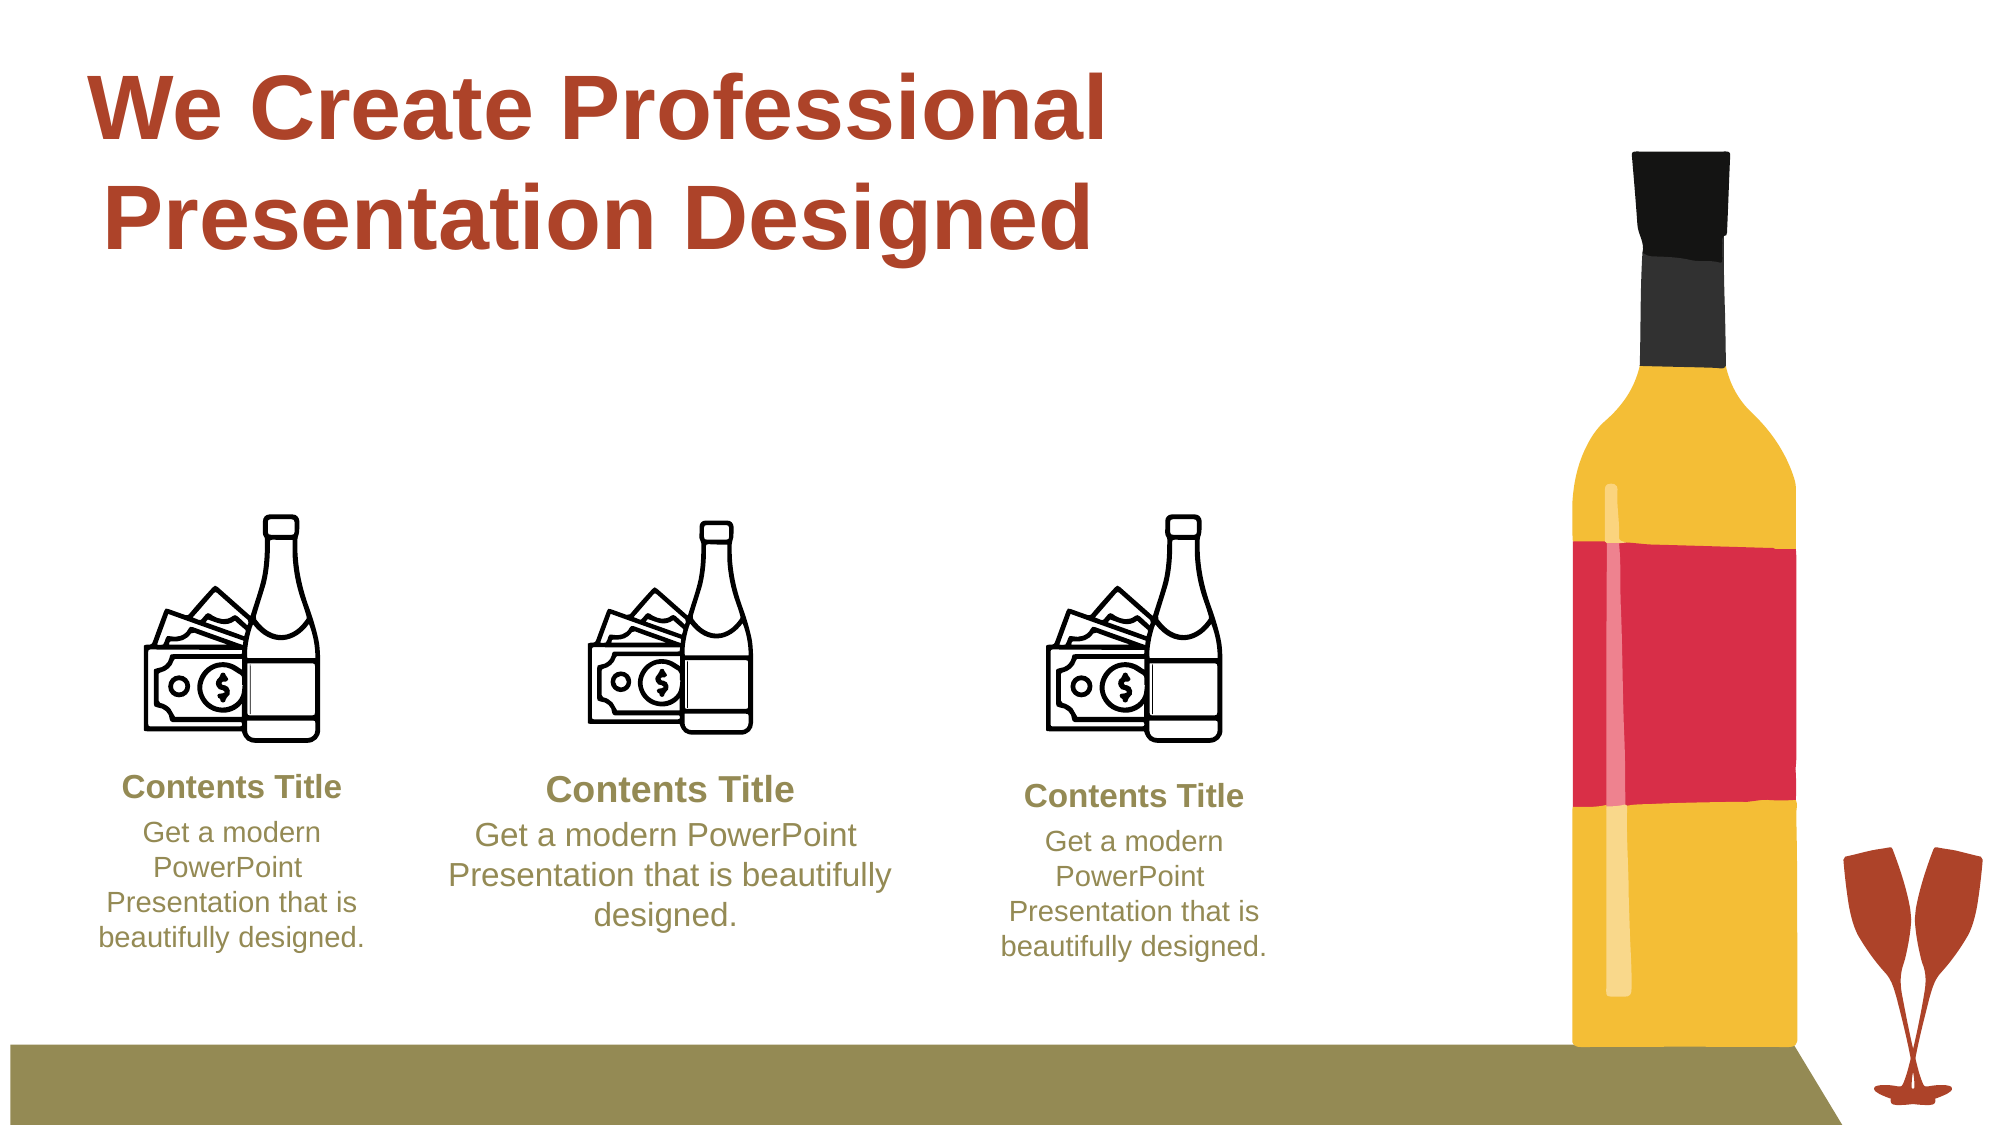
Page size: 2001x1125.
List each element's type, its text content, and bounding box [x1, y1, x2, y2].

picture [1046, 513, 1223, 743]
text_box We Create Professional Presentation Designed [0, 47, 1195, 268]
picture [587, 520, 754, 735]
picture [1572, 151, 1798, 1048]
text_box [964, 766, 1305, 972]
picture [143, 513, 321, 743]
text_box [61, 757, 402, 963]
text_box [427, 757, 914, 943]
